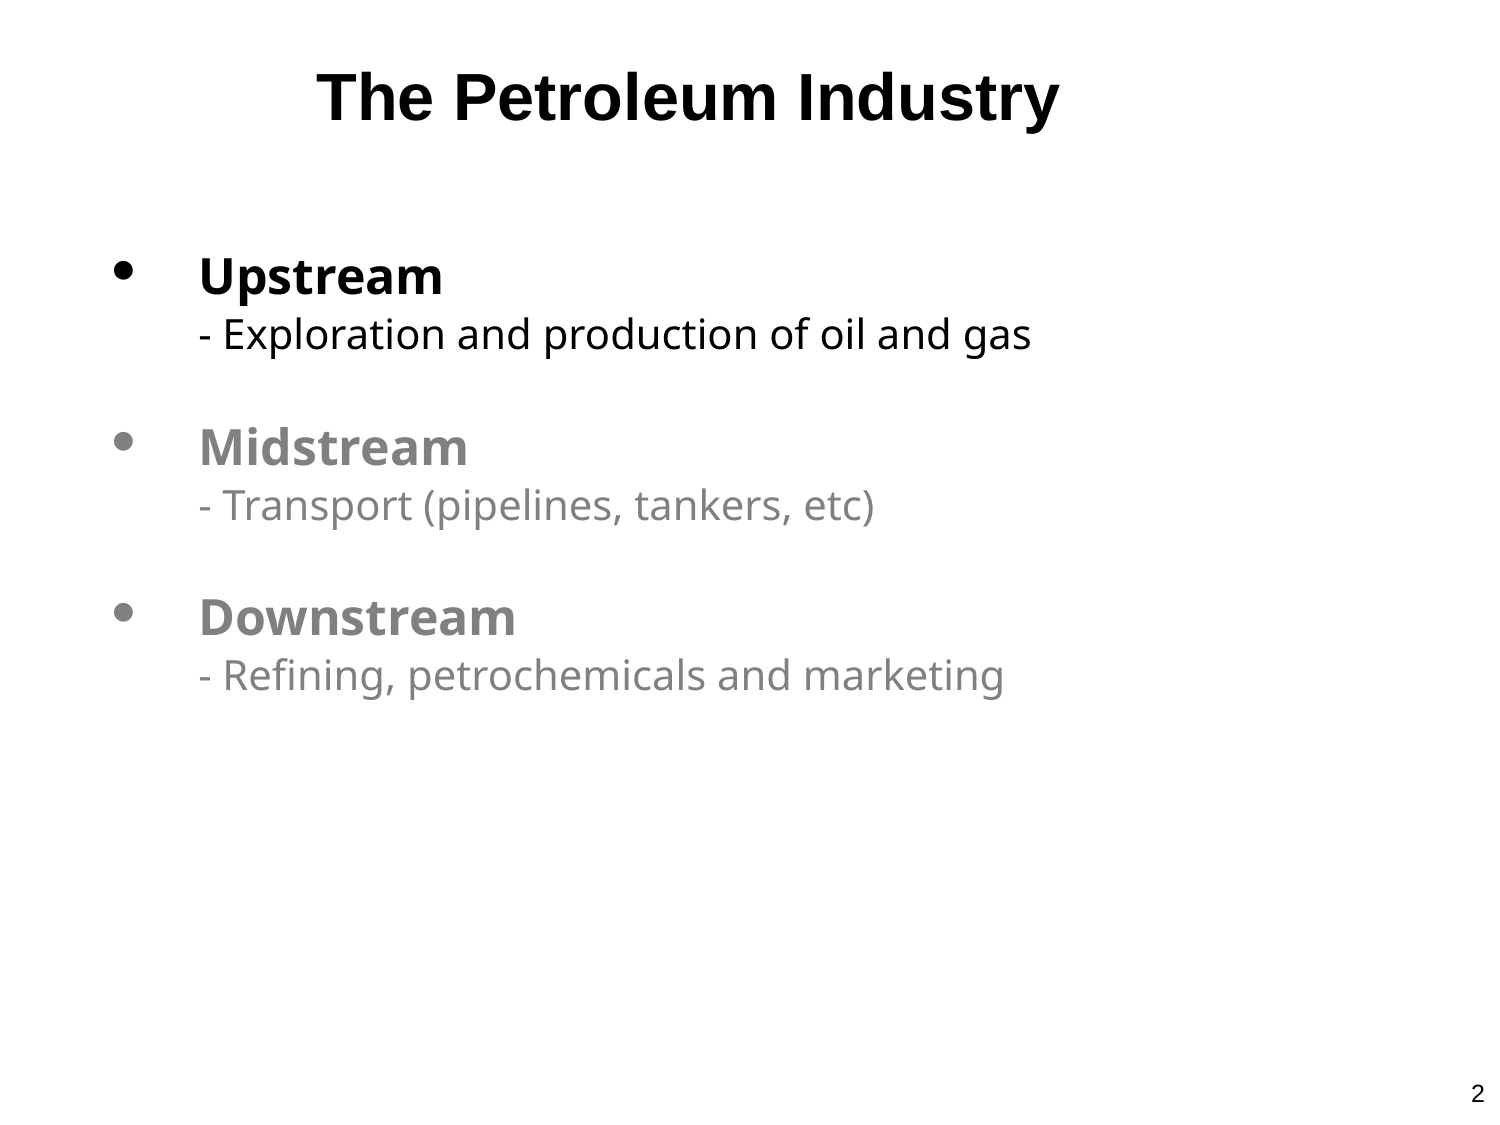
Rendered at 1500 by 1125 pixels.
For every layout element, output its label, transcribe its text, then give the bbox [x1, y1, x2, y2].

slide_number 2 [1149, 1070, 1500, 1125]
title The Petroleum Industry [92, 36, 1286, 152]
text_box Upstream - Exploration and production of oil and gas Midstream - Transport (pipelines, tankers, etc) Downstream - Refining, petrochemicals and marketing [96, 243, 1387, 944]
